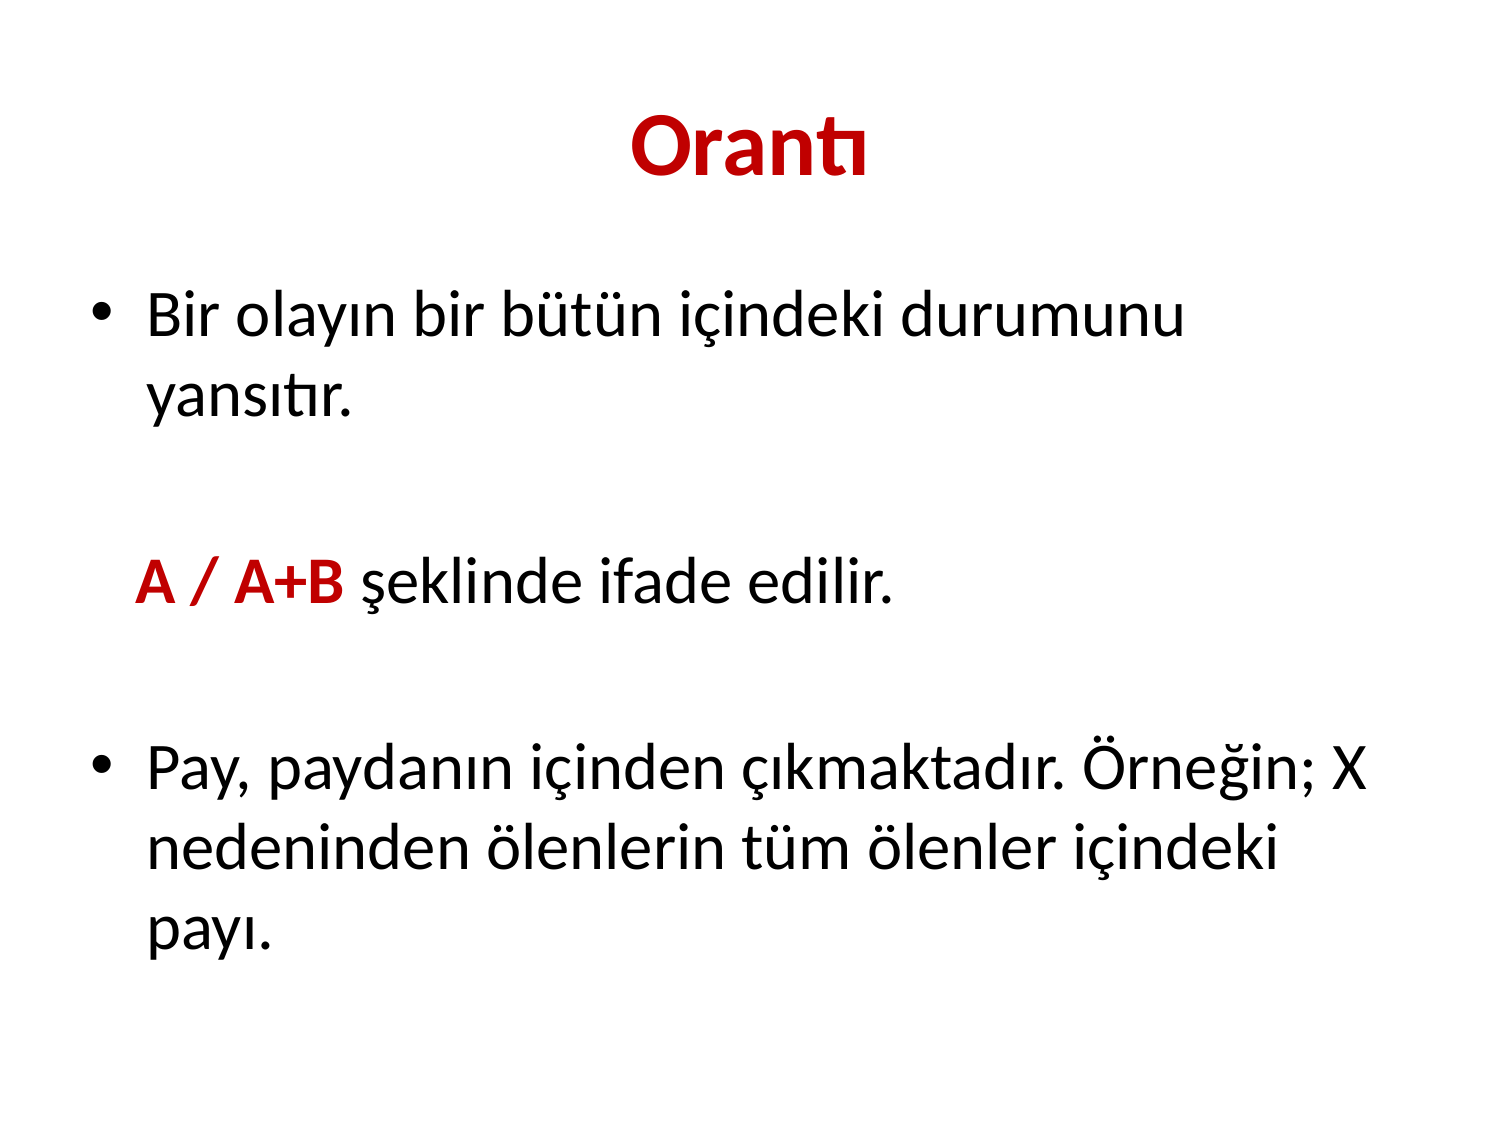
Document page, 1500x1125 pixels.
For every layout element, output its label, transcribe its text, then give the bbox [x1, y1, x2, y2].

title Orantı [75, 45, 1425, 233]
list Bir olayın bir bütün içindeki durumunu yansıtır. A / A+B şeklinde ifade edilir. Pay, paydanın içinden çıkmaktadır. Örneğin; X nedeninden ölenlerin tüm ölenler içindeki payı. [75, 262, 1425, 1005]
